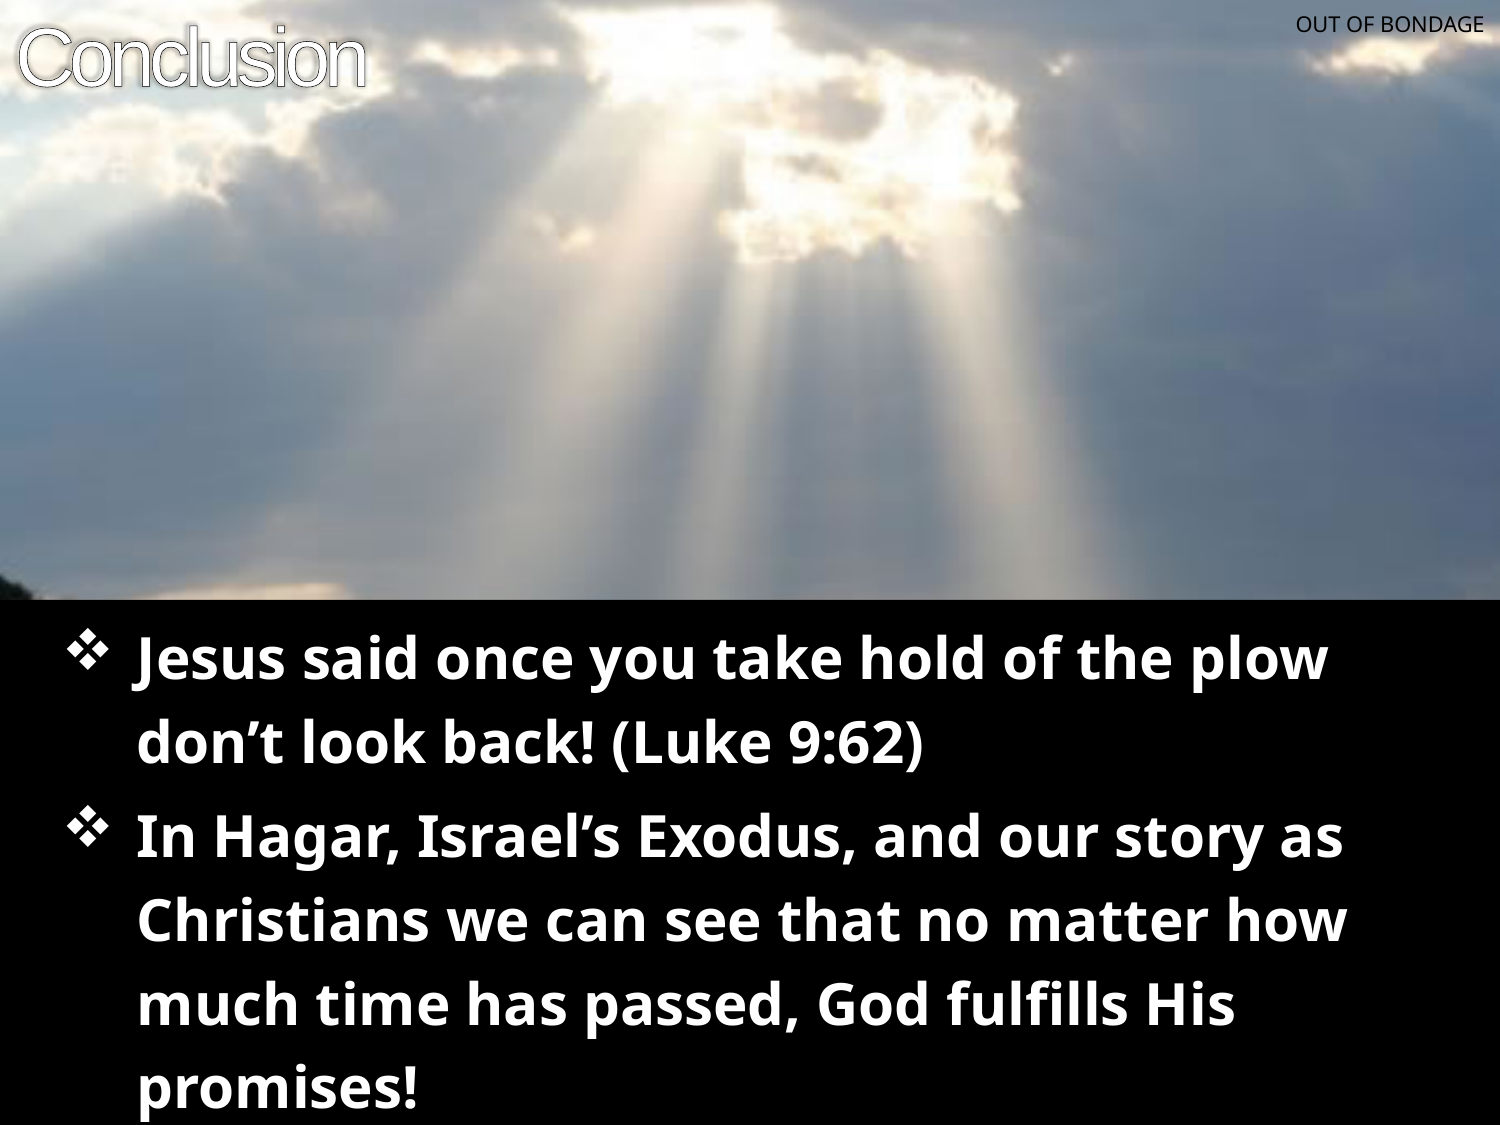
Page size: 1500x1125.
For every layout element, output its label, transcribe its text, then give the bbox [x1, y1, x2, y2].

text_box Jesus said once you take hold of the plow don’t look back! (Luke 9:62) In Hagar, Israel’s Exodus, and our story as Christians we can see that no matter how much time has passed, God fulfills His promises! [0, 847, 1500, 1125]
picture [0, 0, 1500, 838]
